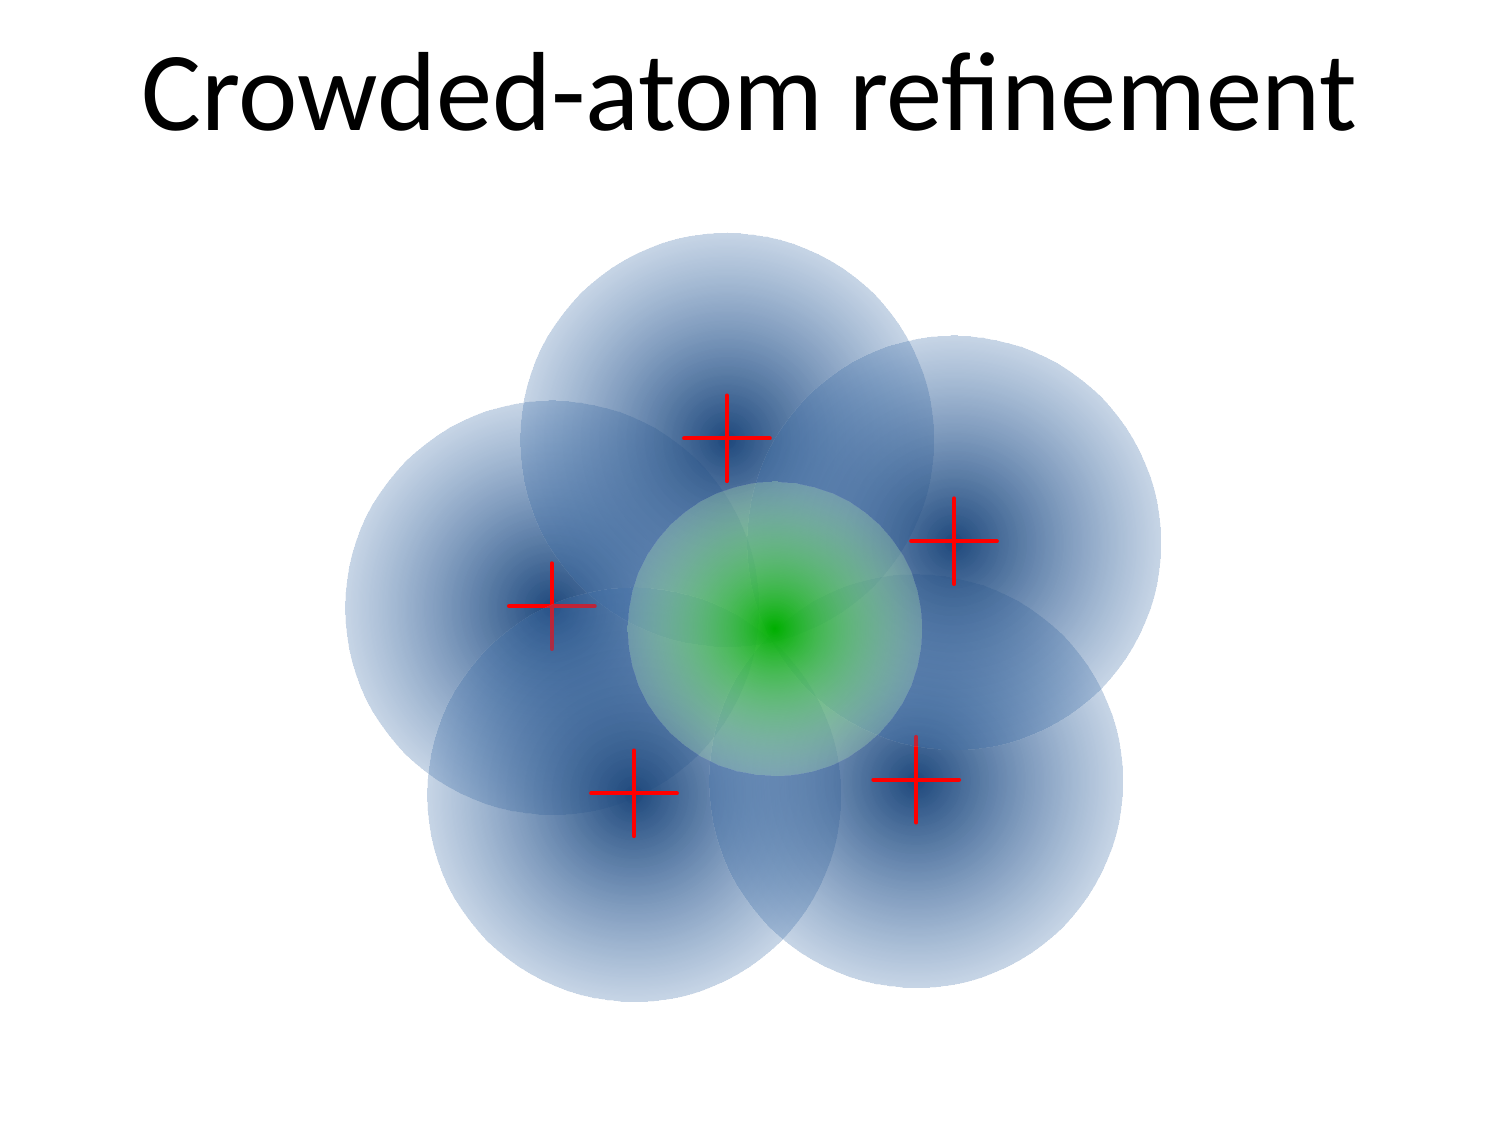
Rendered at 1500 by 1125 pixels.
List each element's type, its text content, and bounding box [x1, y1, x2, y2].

title Crowded-atom refinement [112, 0, 1388, 175]
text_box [427, 587, 841, 1002]
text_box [345, 400, 514, 815]
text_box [520, 232, 934, 586]
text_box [747, 335, 1161, 750]
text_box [709, 574, 1124, 988]
